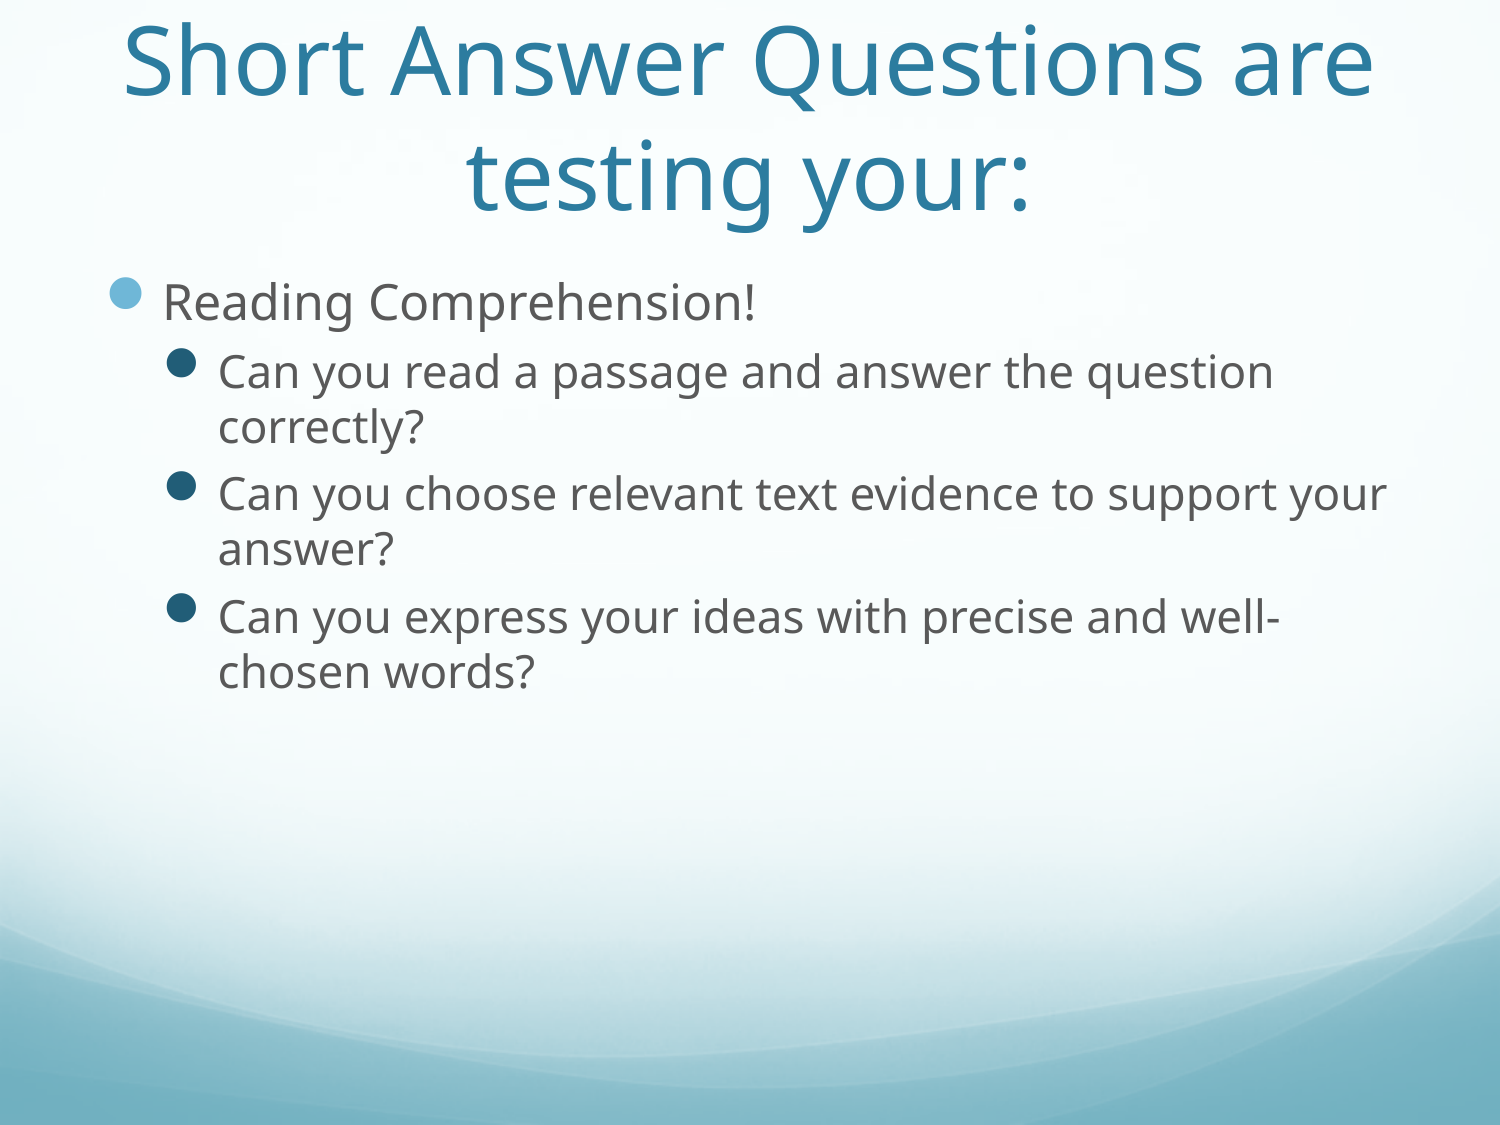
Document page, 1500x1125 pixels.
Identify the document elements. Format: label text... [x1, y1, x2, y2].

list Reading Comprehension! Can you read a passage and answer the question correctly? Can you choose relevant text evidence to support your answer? Can you express your ideas with precise and well-chosen words? [90, 262, 1410, 975]
title Short Answer Questions are testing your: [90, 17, 1410, 237]
